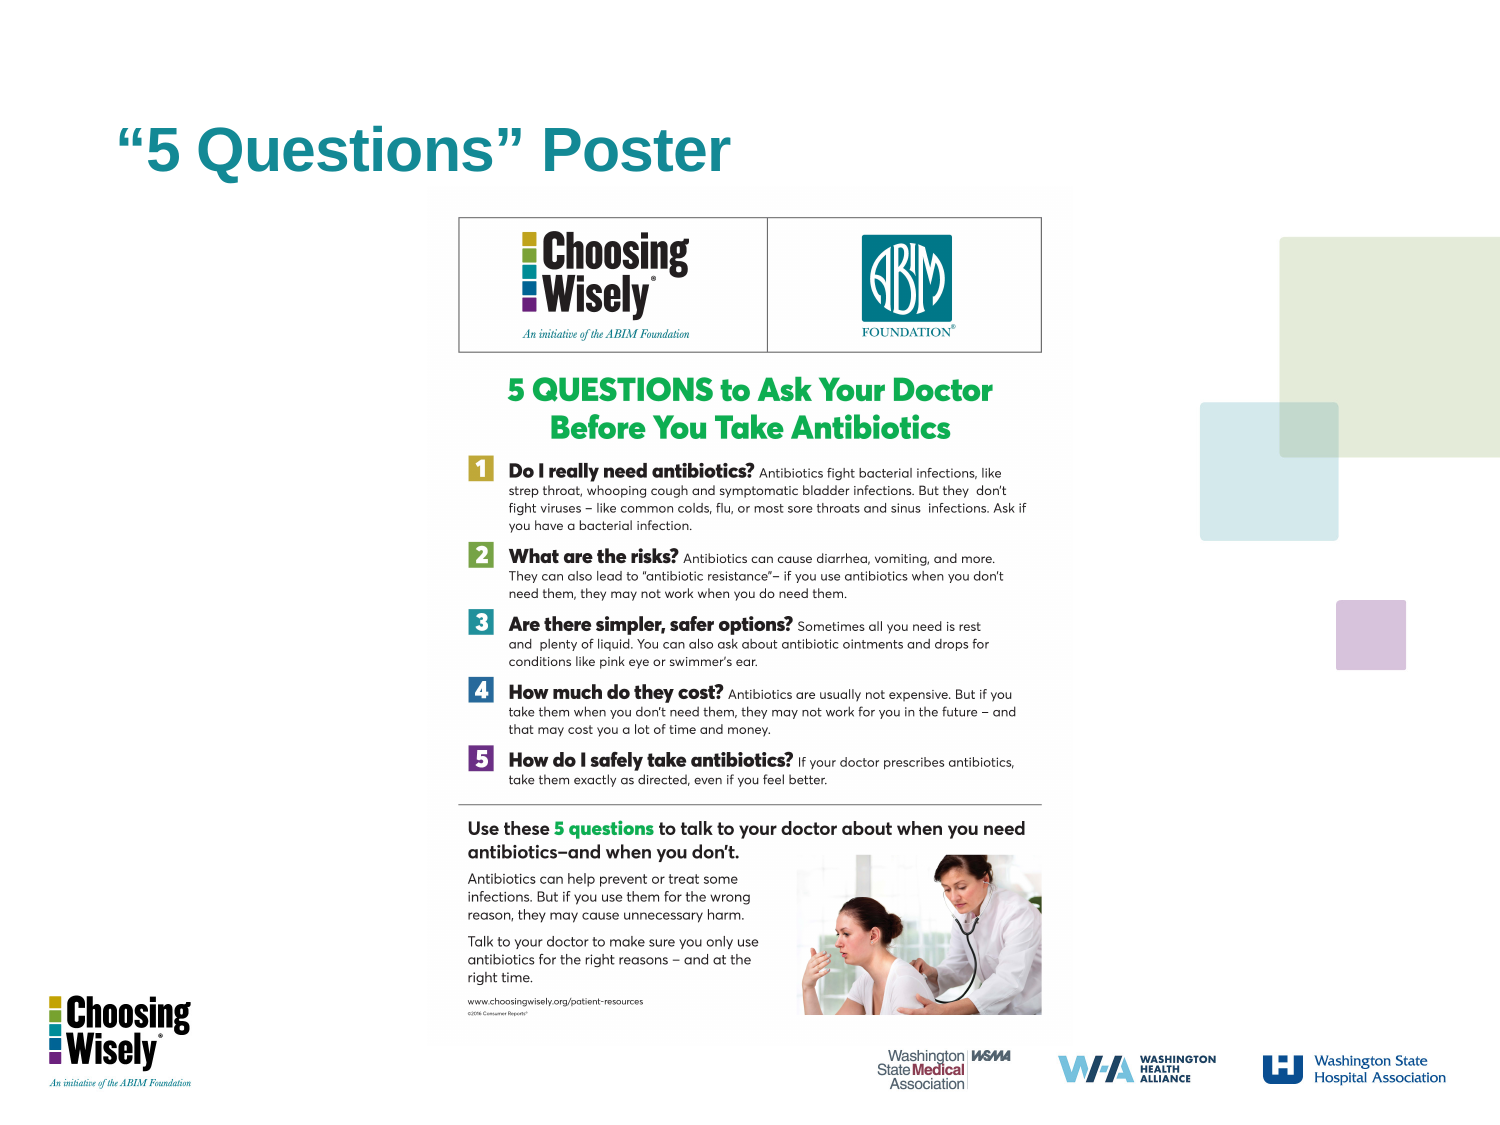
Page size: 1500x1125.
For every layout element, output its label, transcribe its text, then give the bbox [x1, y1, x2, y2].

picture [1164, 195, 1500, 704]
picture [0, 186, 1500, 1125]
title “5 Questions” Poster [100, 101, 1389, 208]
